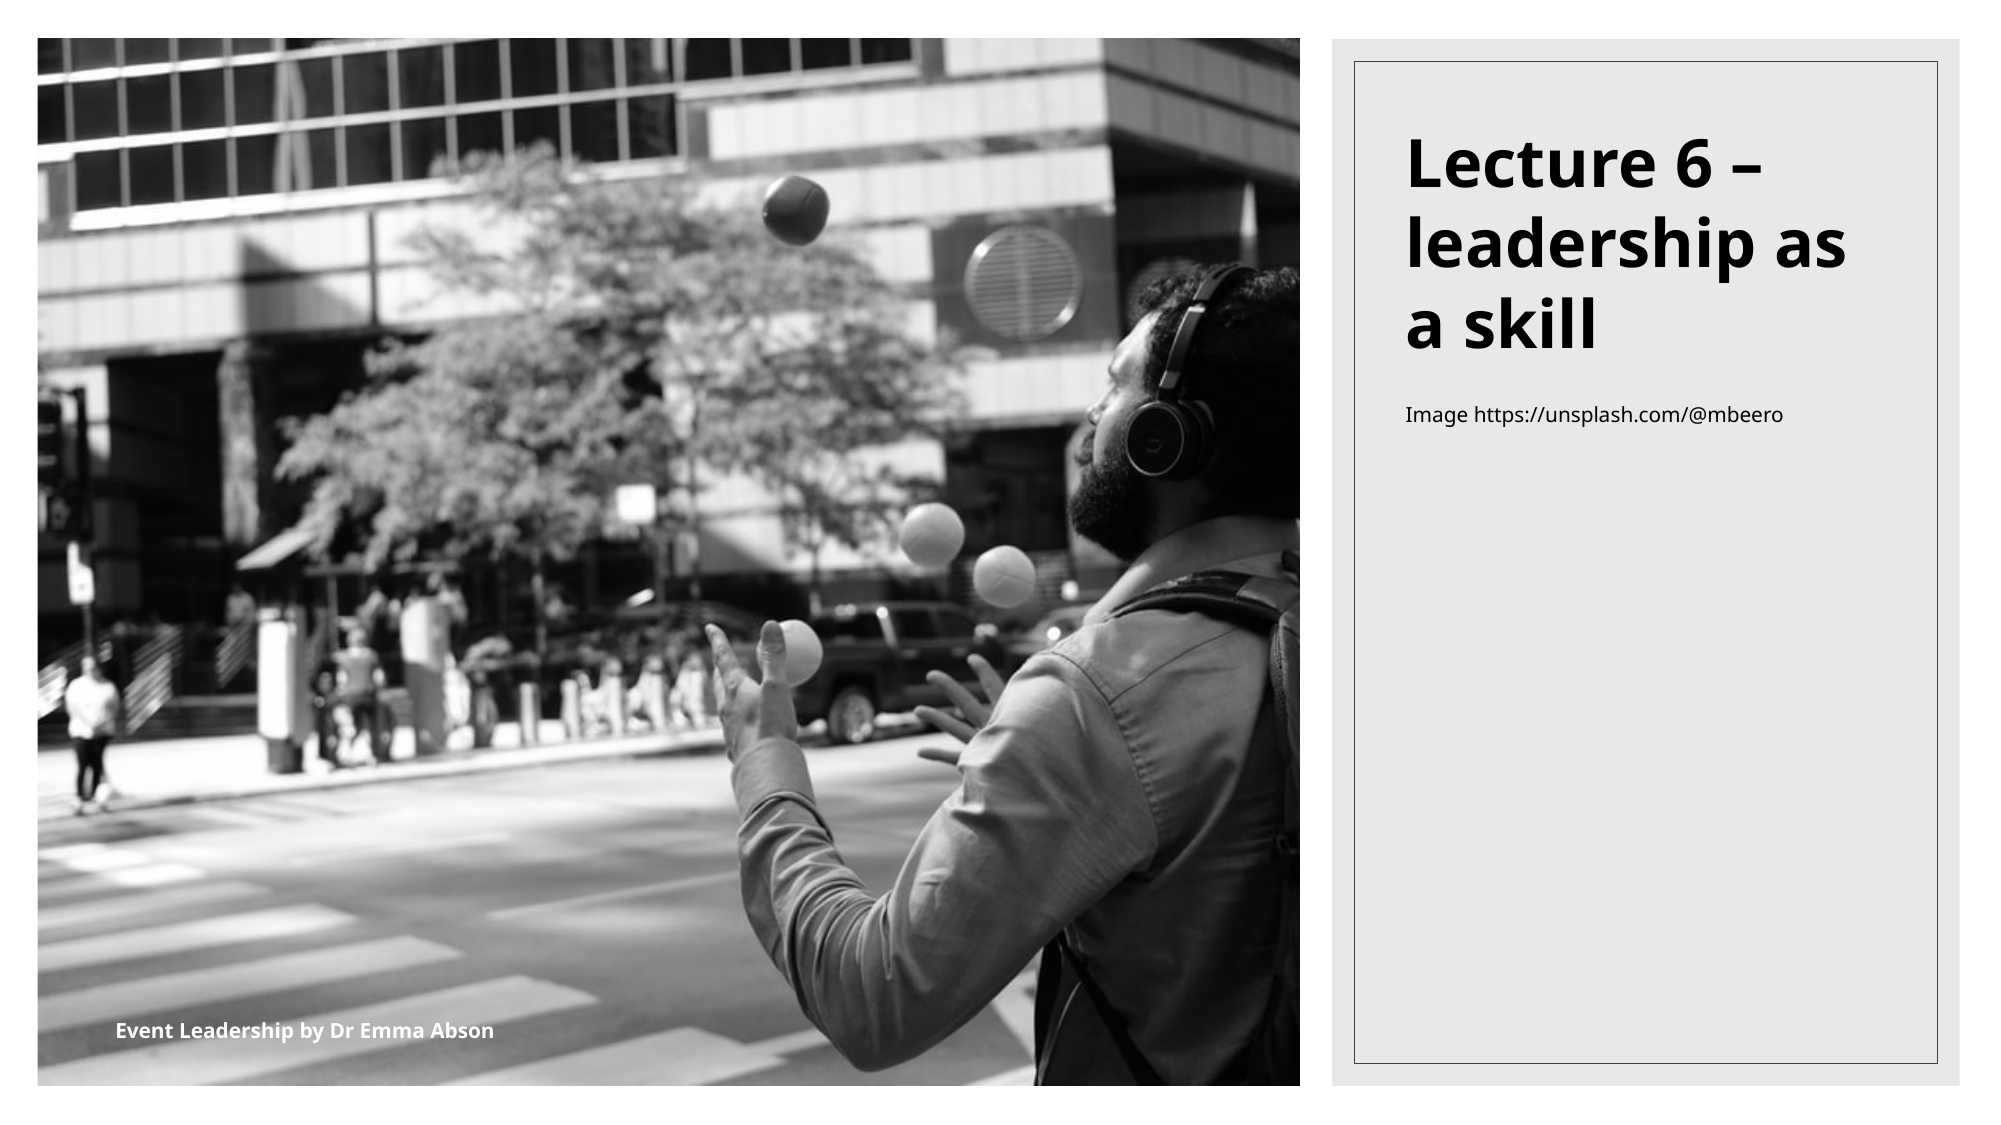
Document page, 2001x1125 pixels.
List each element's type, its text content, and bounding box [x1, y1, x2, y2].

list Image https://unsplash.com/@mbeero [1390, 391, 1907, 968]
picture [37, 38, 1300, 1086]
title Lecture 6 – leadership as a skill [1390, 98, 1907, 369]
